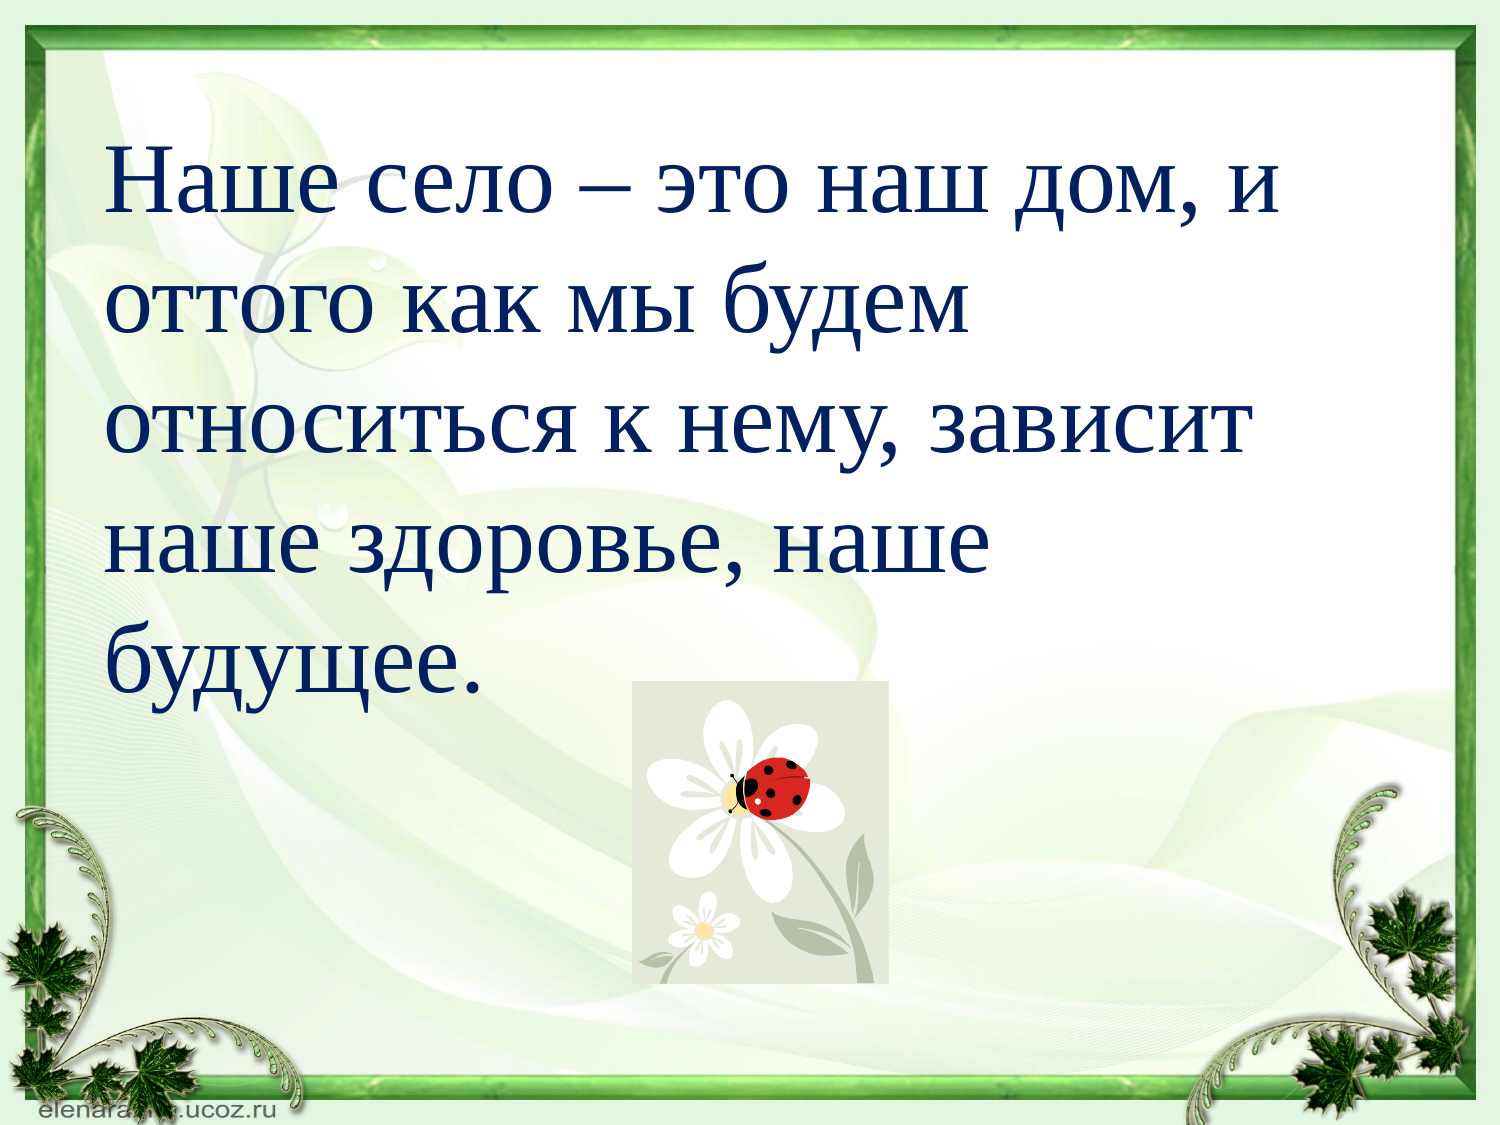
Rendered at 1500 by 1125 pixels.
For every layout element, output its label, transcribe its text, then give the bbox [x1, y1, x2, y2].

text_box Наше село – это наш дом, и оттого как мы будем относиться к нему, зависит наше здоровье, наше будущее. [88, 105, 1400, 720]
picture [0, 0, 1500, 1125]
